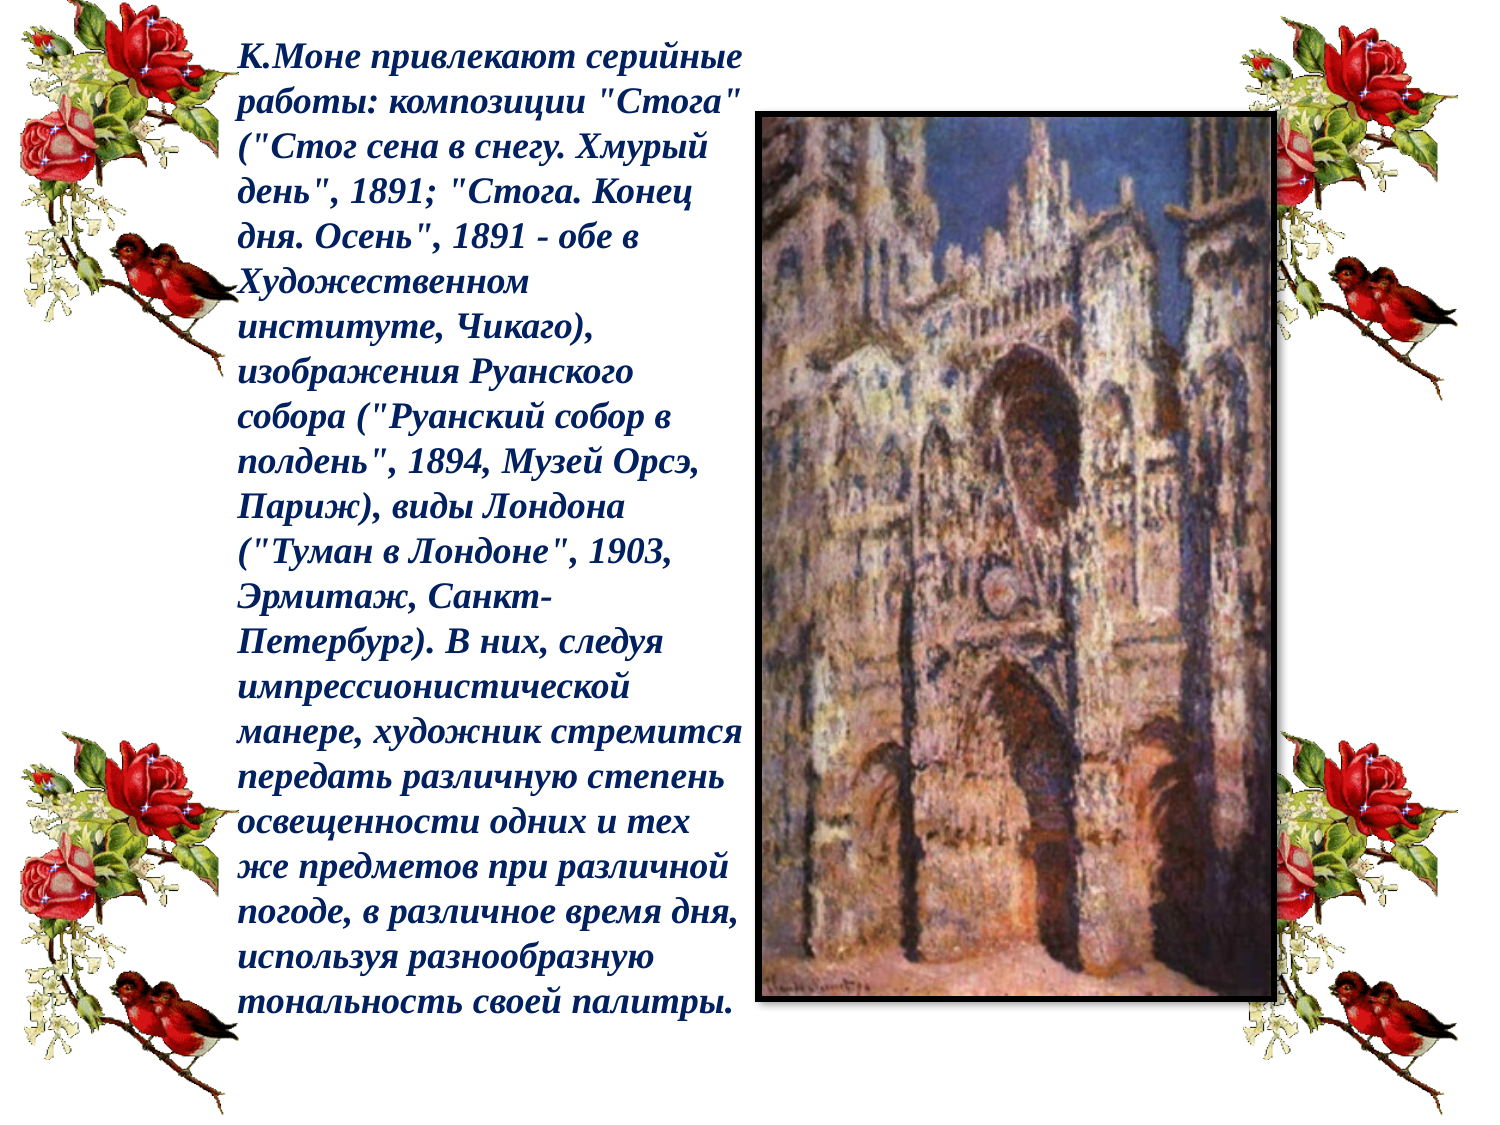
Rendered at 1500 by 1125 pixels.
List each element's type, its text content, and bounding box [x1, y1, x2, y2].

picture [0, 714, 282, 1125]
picture [0, 0, 282, 387]
text_box К.Моне привлекают серийные работы: композиции "Стога" ("Стог сена в снегу. Хмурый день", 1891; "Стога. Конец дня. Осень", 1891 - обе в Художественном институте, Чикаго), изображения Руанского собора ("Руанский собор в полдень", 1894, Музей Орсэ, Париж), виды Лондона ("Туман в Лондоне", 1903, Эрмитаж, Санкт-Петербург). В них, следуя импрессионистической манере, художник стремится передать различную степень освещенности одних и тех же предметов при различной погоде, в различное время дня, используя разнообразную тональность своей палитры. [222, 23, 762, 1074]
picture [761, 0, 1500, 1125]
